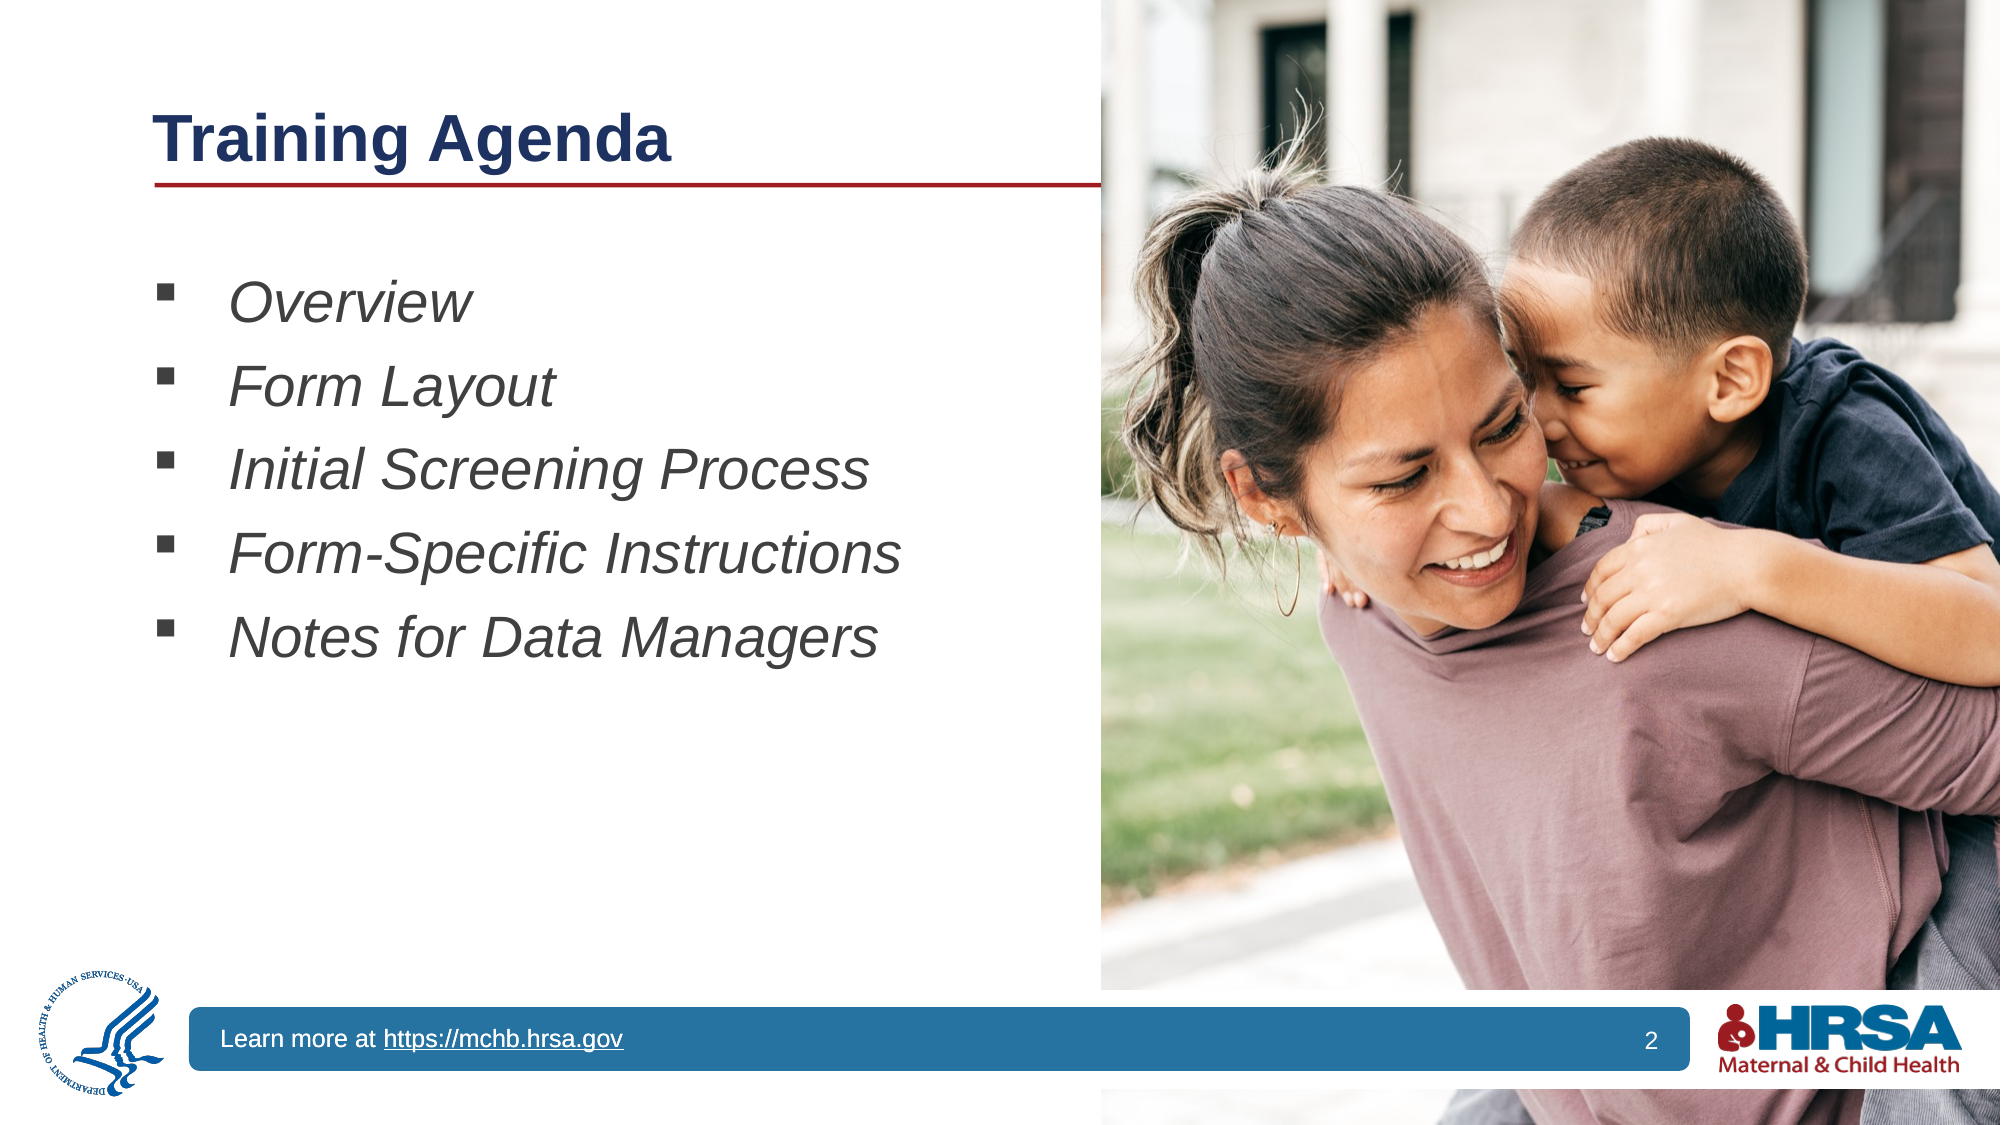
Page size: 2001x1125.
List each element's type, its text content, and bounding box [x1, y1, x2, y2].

picture [1101, 1089, 2000, 1125]
picture [1856, 1022, 1892, 1040]
picture [1718, 1004, 1962, 1073]
slide_number 2 [1612, 1009, 1674, 1070]
picture [1829, 1017, 1844, 1024]
picture [1880, 1004, 1962, 1046]
title Training Agenda [137, 29, 1072, 183]
picture [1101, 0, 2000, 990]
picture [1930, 1024, 1937, 1033]
picture [38, 970, 165, 1097]
list Overview Form Layout Initial Screening Process Form-Specific Instructions Notes for Data Managers [137, 264, 1072, 956]
